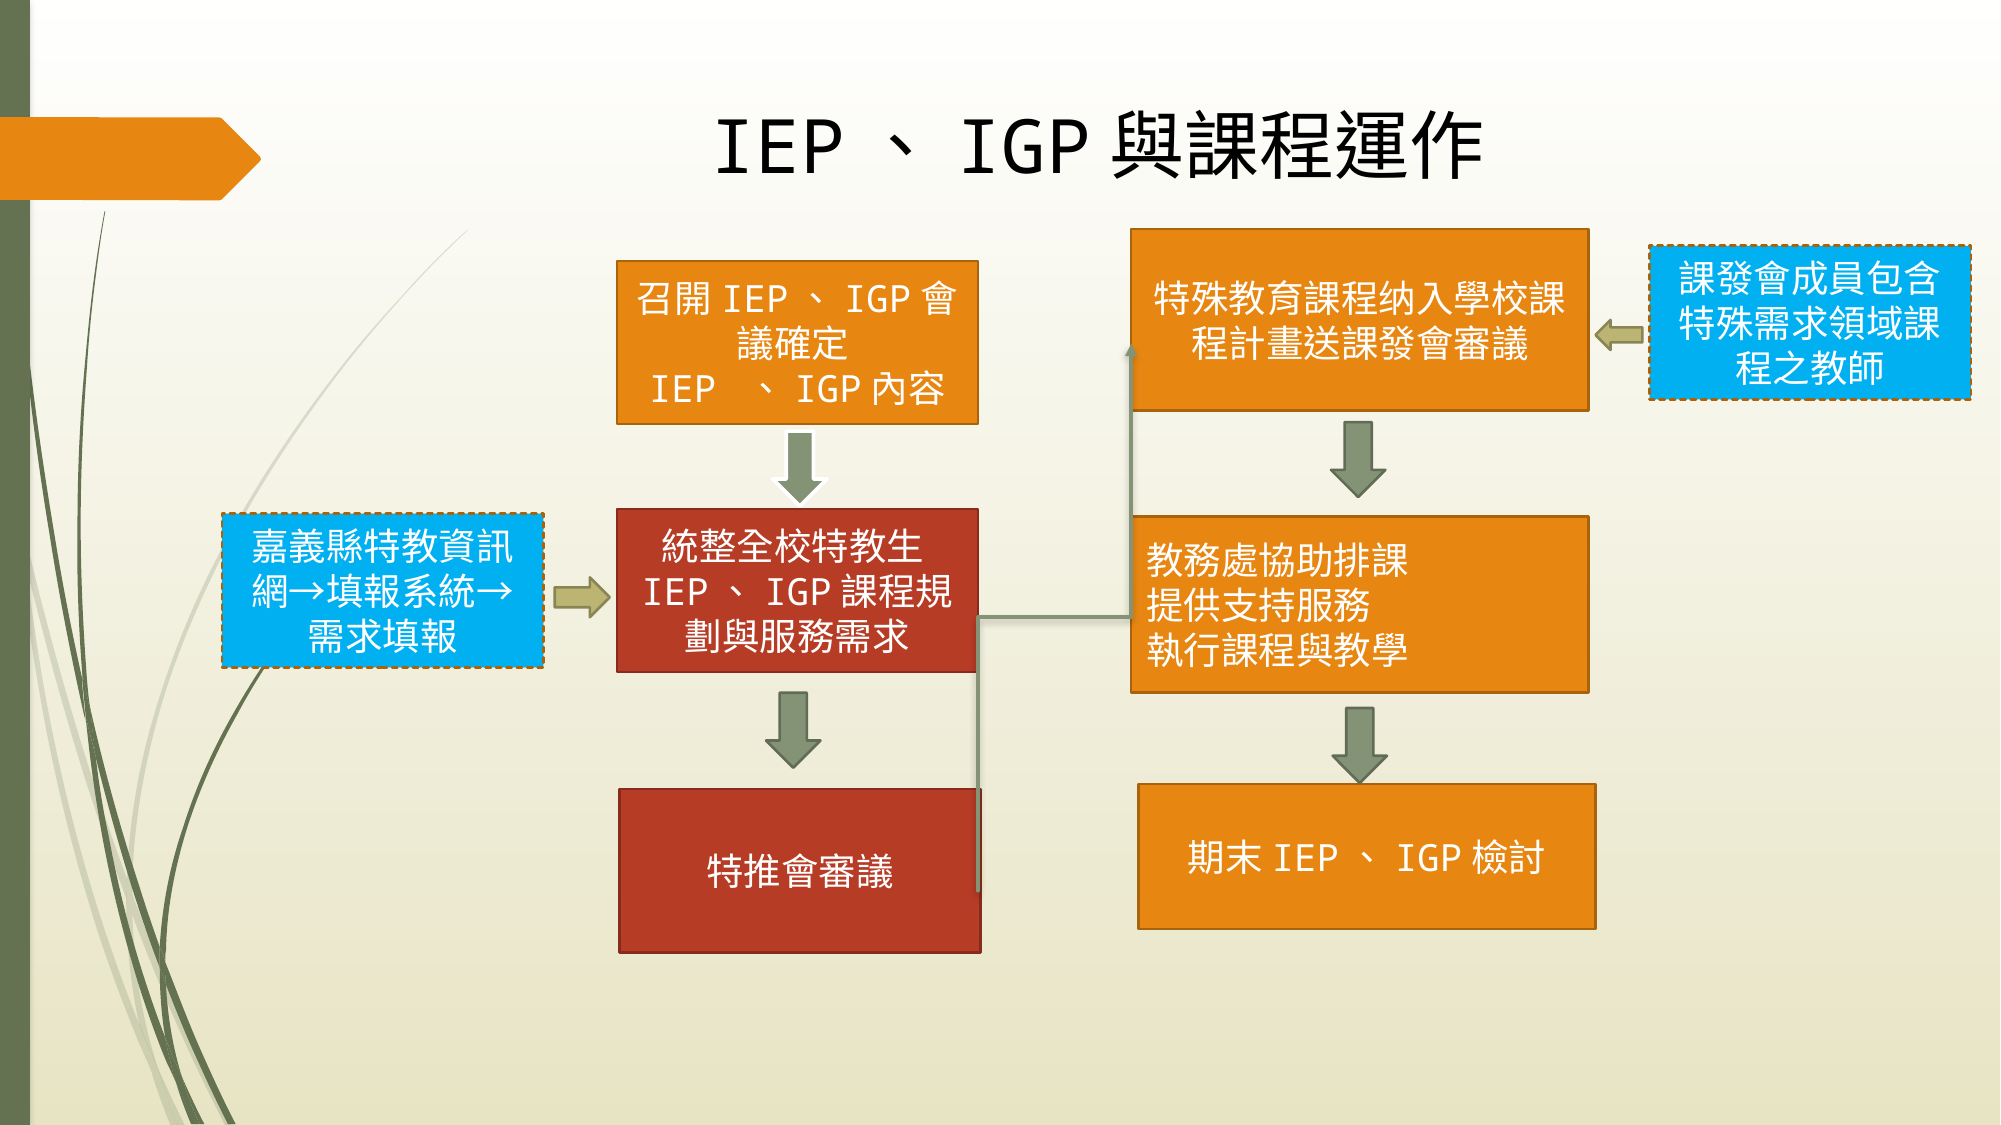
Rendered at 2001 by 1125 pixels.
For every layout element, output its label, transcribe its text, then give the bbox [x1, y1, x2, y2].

text_box [1329, 420, 1387, 498]
text_box 課發會成員包含特殊需求領域課程之教師 [1648, 244, 1972, 401]
text_box [553, 576, 611, 619]
text_box [764, 691, 822, 769]
text_box 統整全校特教生IEP、IGP課程規劃與服務需求 [616, 508, 972, 673]
text_box 特殊教育課程纳入學校課程計畫送課發會審議 [1130, 228, 1590, 412]
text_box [977, 343, 1132, 891]
text_box 教務處協助排課 提供支持服務 執行課程與教學 [1136, 515, 1590, 694]
text_box 期末IEP、IGP檢討 [1137, 783, 1597, 930]
text_box [770, 429, 829, 508]
text_box [1331, 706, 1389, 784]
title IEP、IGP與課程運作 [366, 91, 1829, 302]
text_box 召開IEP、IGP會議確定IEP 、IGP內容 [616, 260, 979, 425]
text_box 特推會審議 [618, 788, 982, 954]
text_box [1594, 318, 1644, 352]
text_box 嘉義縣特教資訊網→填報系統→需求填報 [221, 512, 545, 669]
